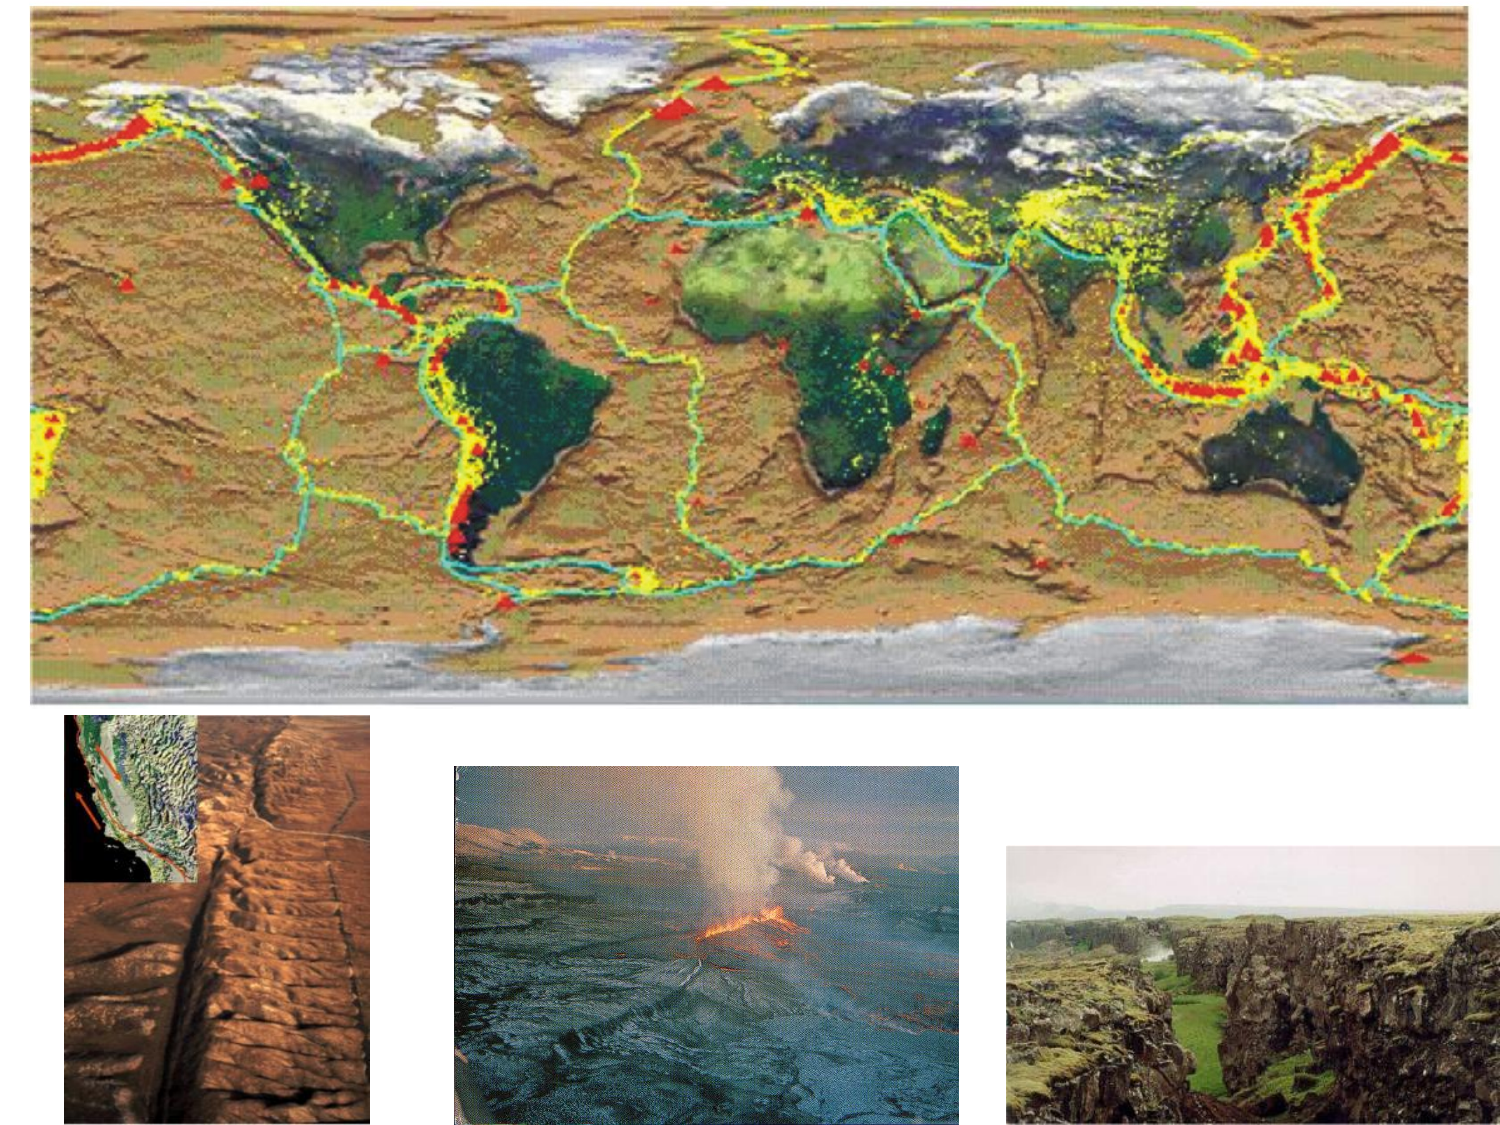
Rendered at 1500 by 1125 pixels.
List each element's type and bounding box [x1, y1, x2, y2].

picture [64, 715, 370, 1125]
picture [454, 765, 959, 1125]
picture [29, 0, 1500, 709]
picture [1005, 845, 1500, 1125]
